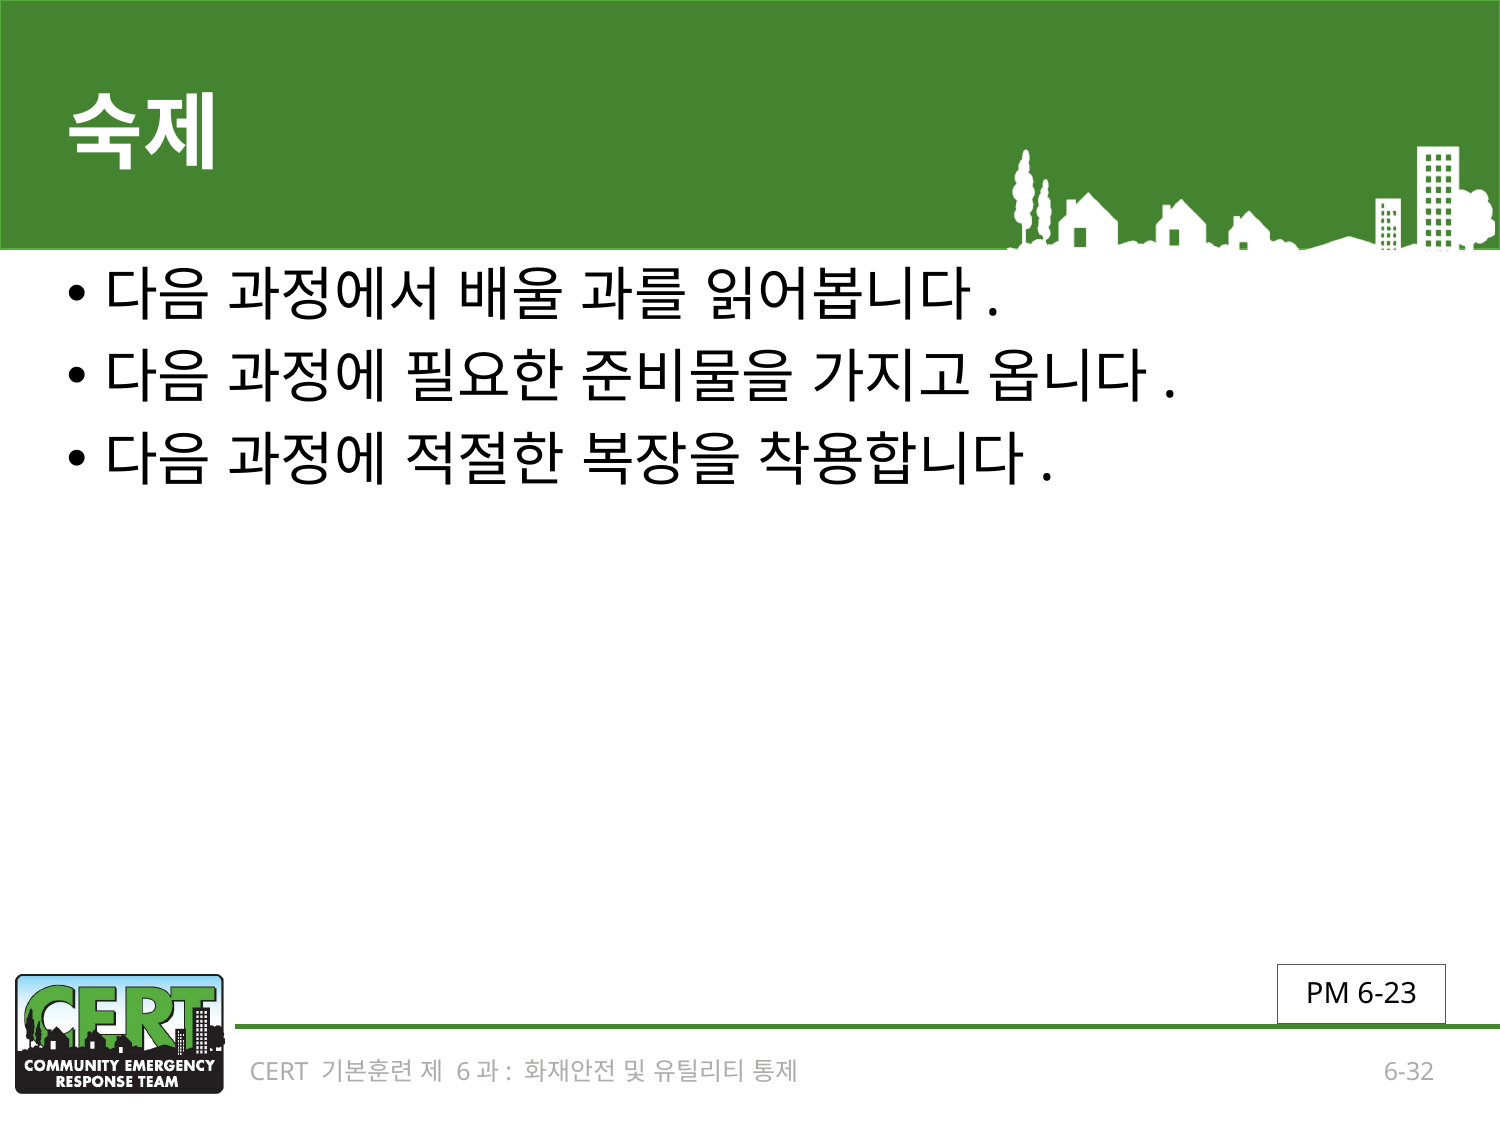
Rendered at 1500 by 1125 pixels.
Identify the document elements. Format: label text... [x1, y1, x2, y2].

list 6-32 [1153, 1047, 1450, 1098]
list 다음 과정에서 배울 과를 읽어봅니다. 다음 과정에 필요한 준비물을 가지고 옵니다. 다음 과정에 적절한 복장을 착용합니다. [51, 249, 1449, 1034]
list CERT 기본훈련 제 6과: 화재안전 및 유틸리티 통제 [234, 1047, 963, 1098]
picture [1004, 139, 1500, 252]
list PM 6-23 [1277, 964, 1446, 1024]
picture [14, 973, 225, 1094]
title 숙제 [51, 52, 1005, 220]
